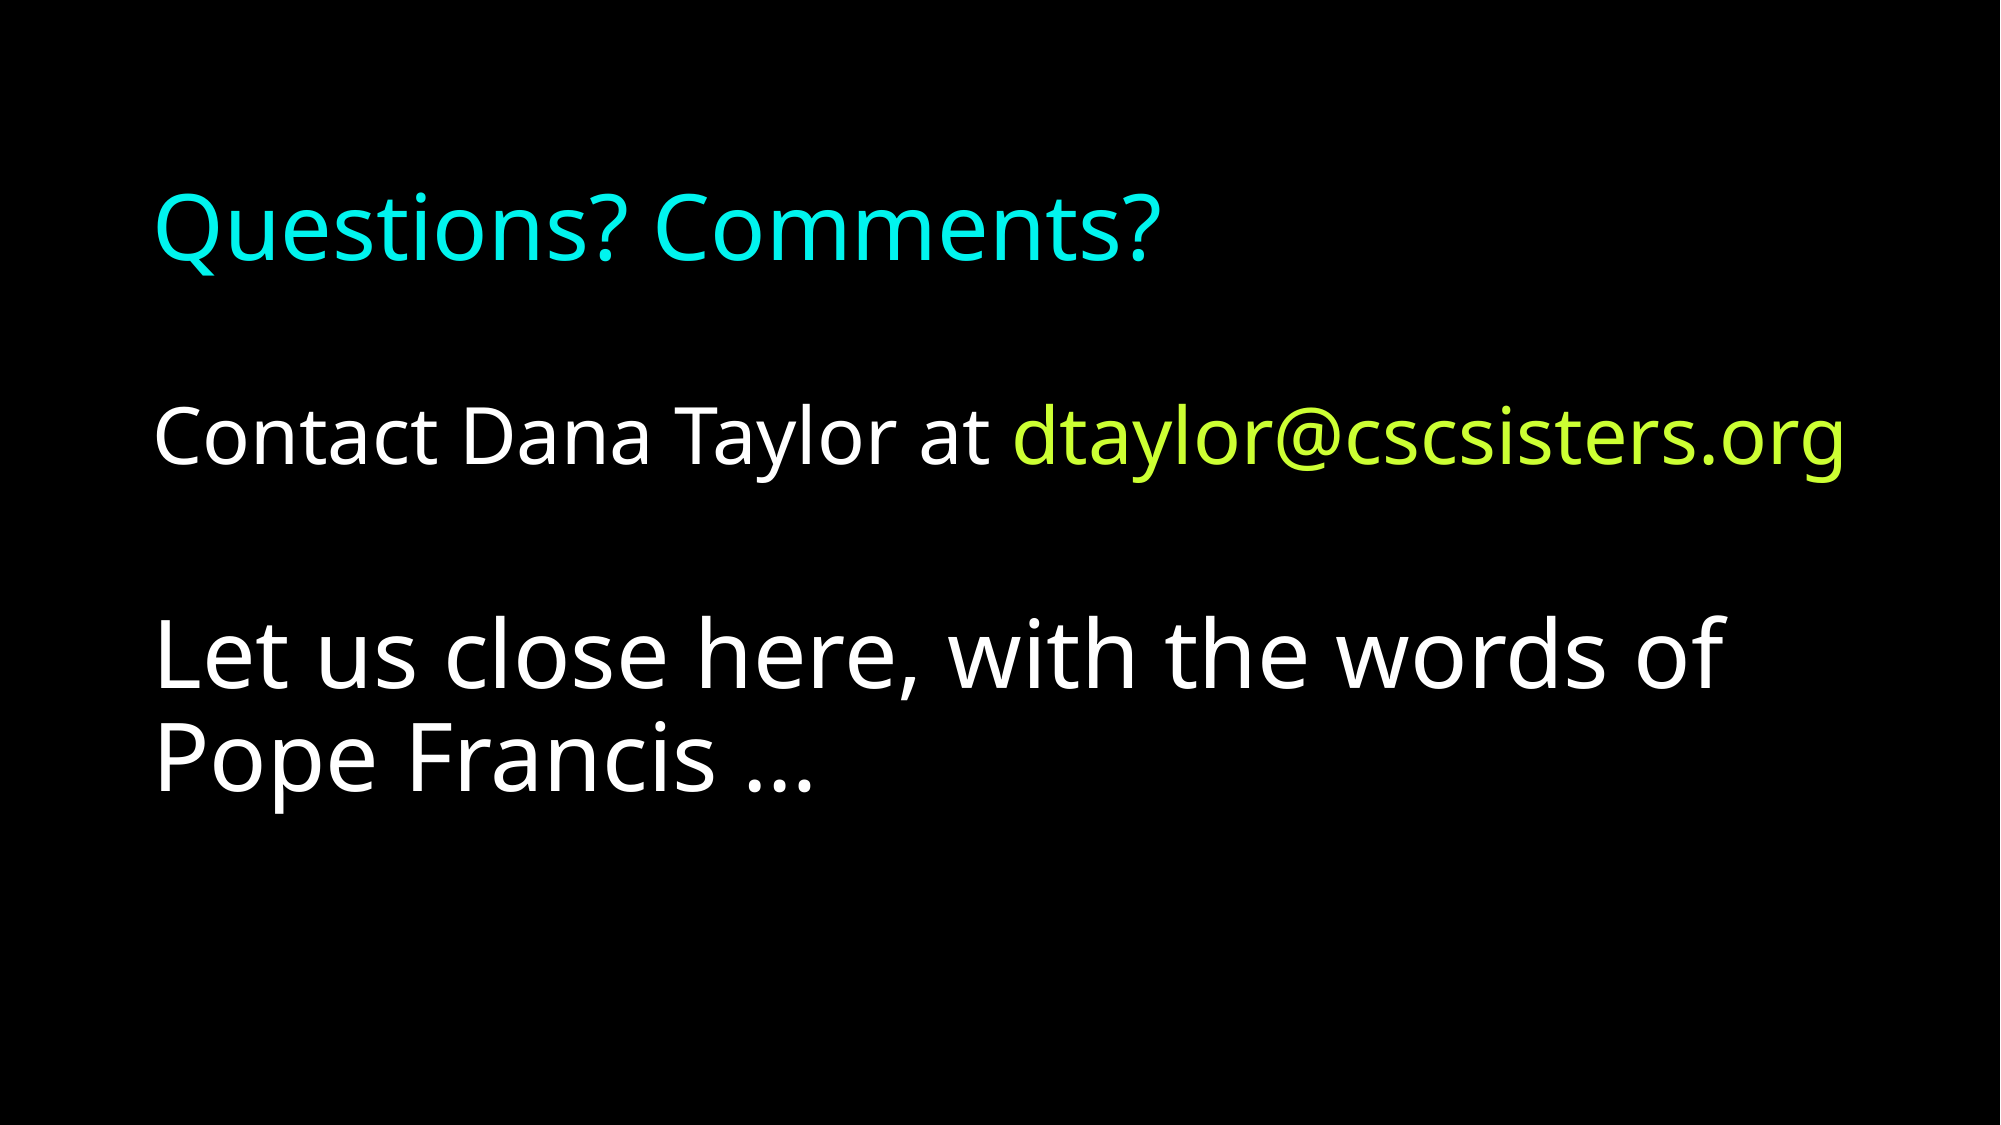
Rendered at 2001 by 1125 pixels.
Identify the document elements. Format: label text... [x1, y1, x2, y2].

list Contact Dana Taylor at dtaylor@cscsisters.org Let us close here, with the words of Pope Francis … [137, 388, 1863, 997]
title Questions? Comments? [137, 121, 1863, 340]
